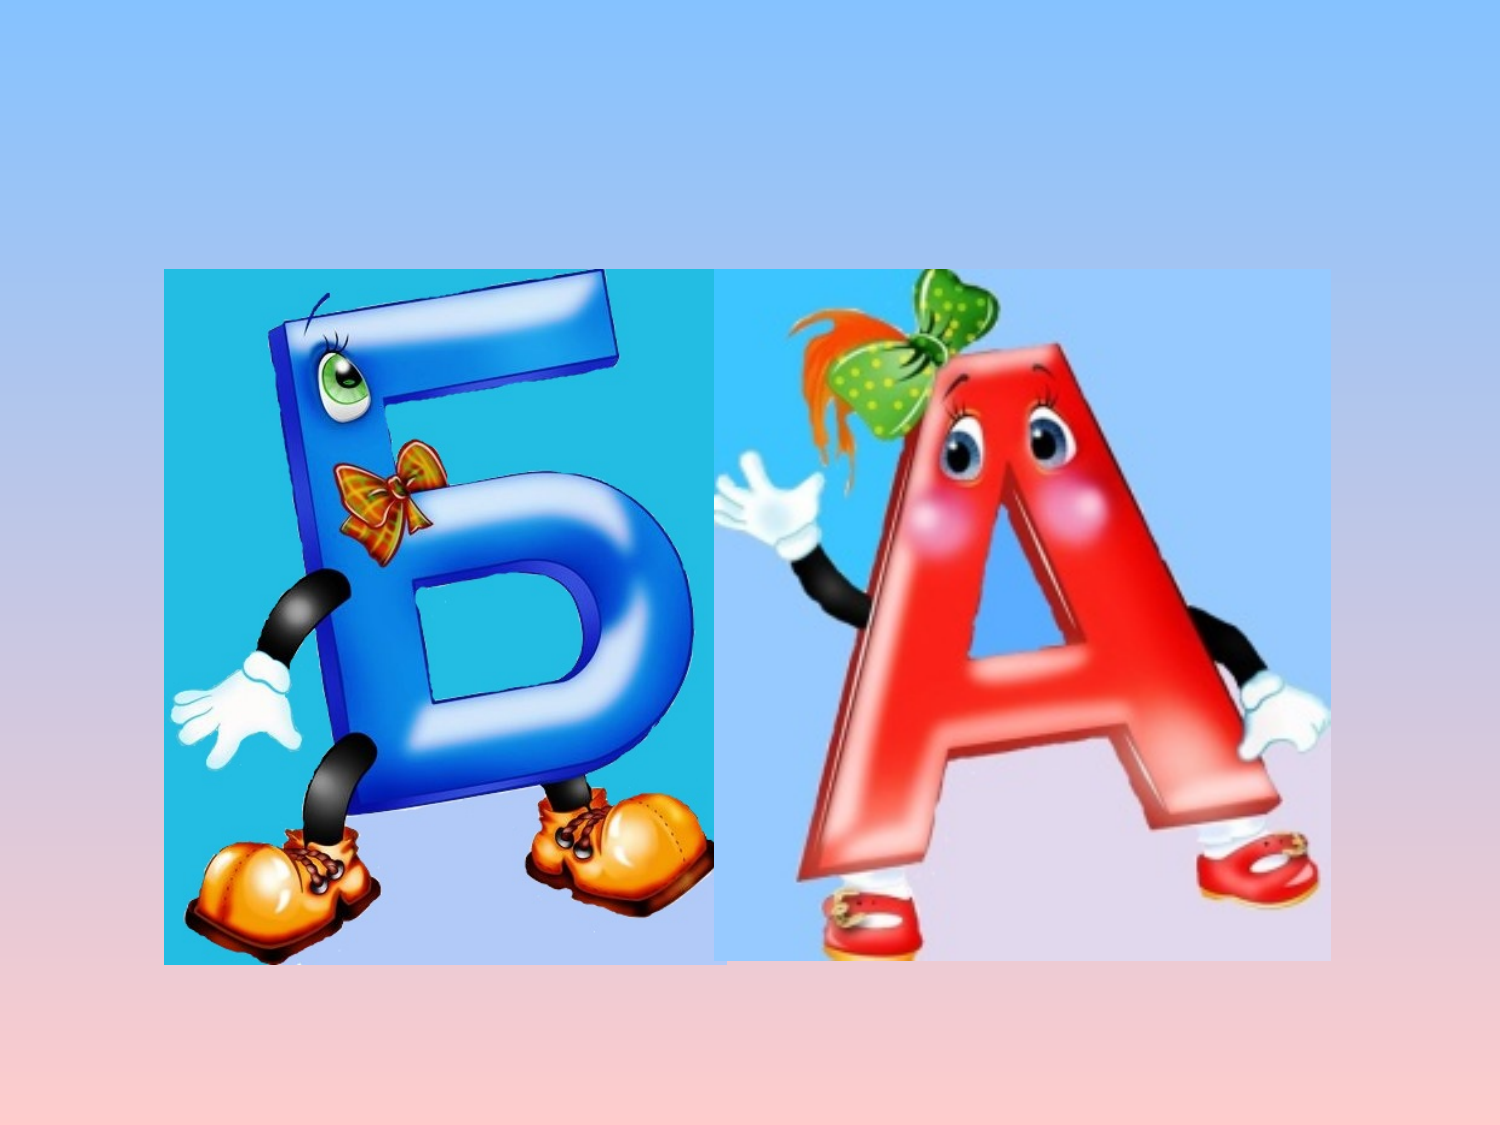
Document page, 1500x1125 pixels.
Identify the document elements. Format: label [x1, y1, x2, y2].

picture [163, 269, 1331, 965]
